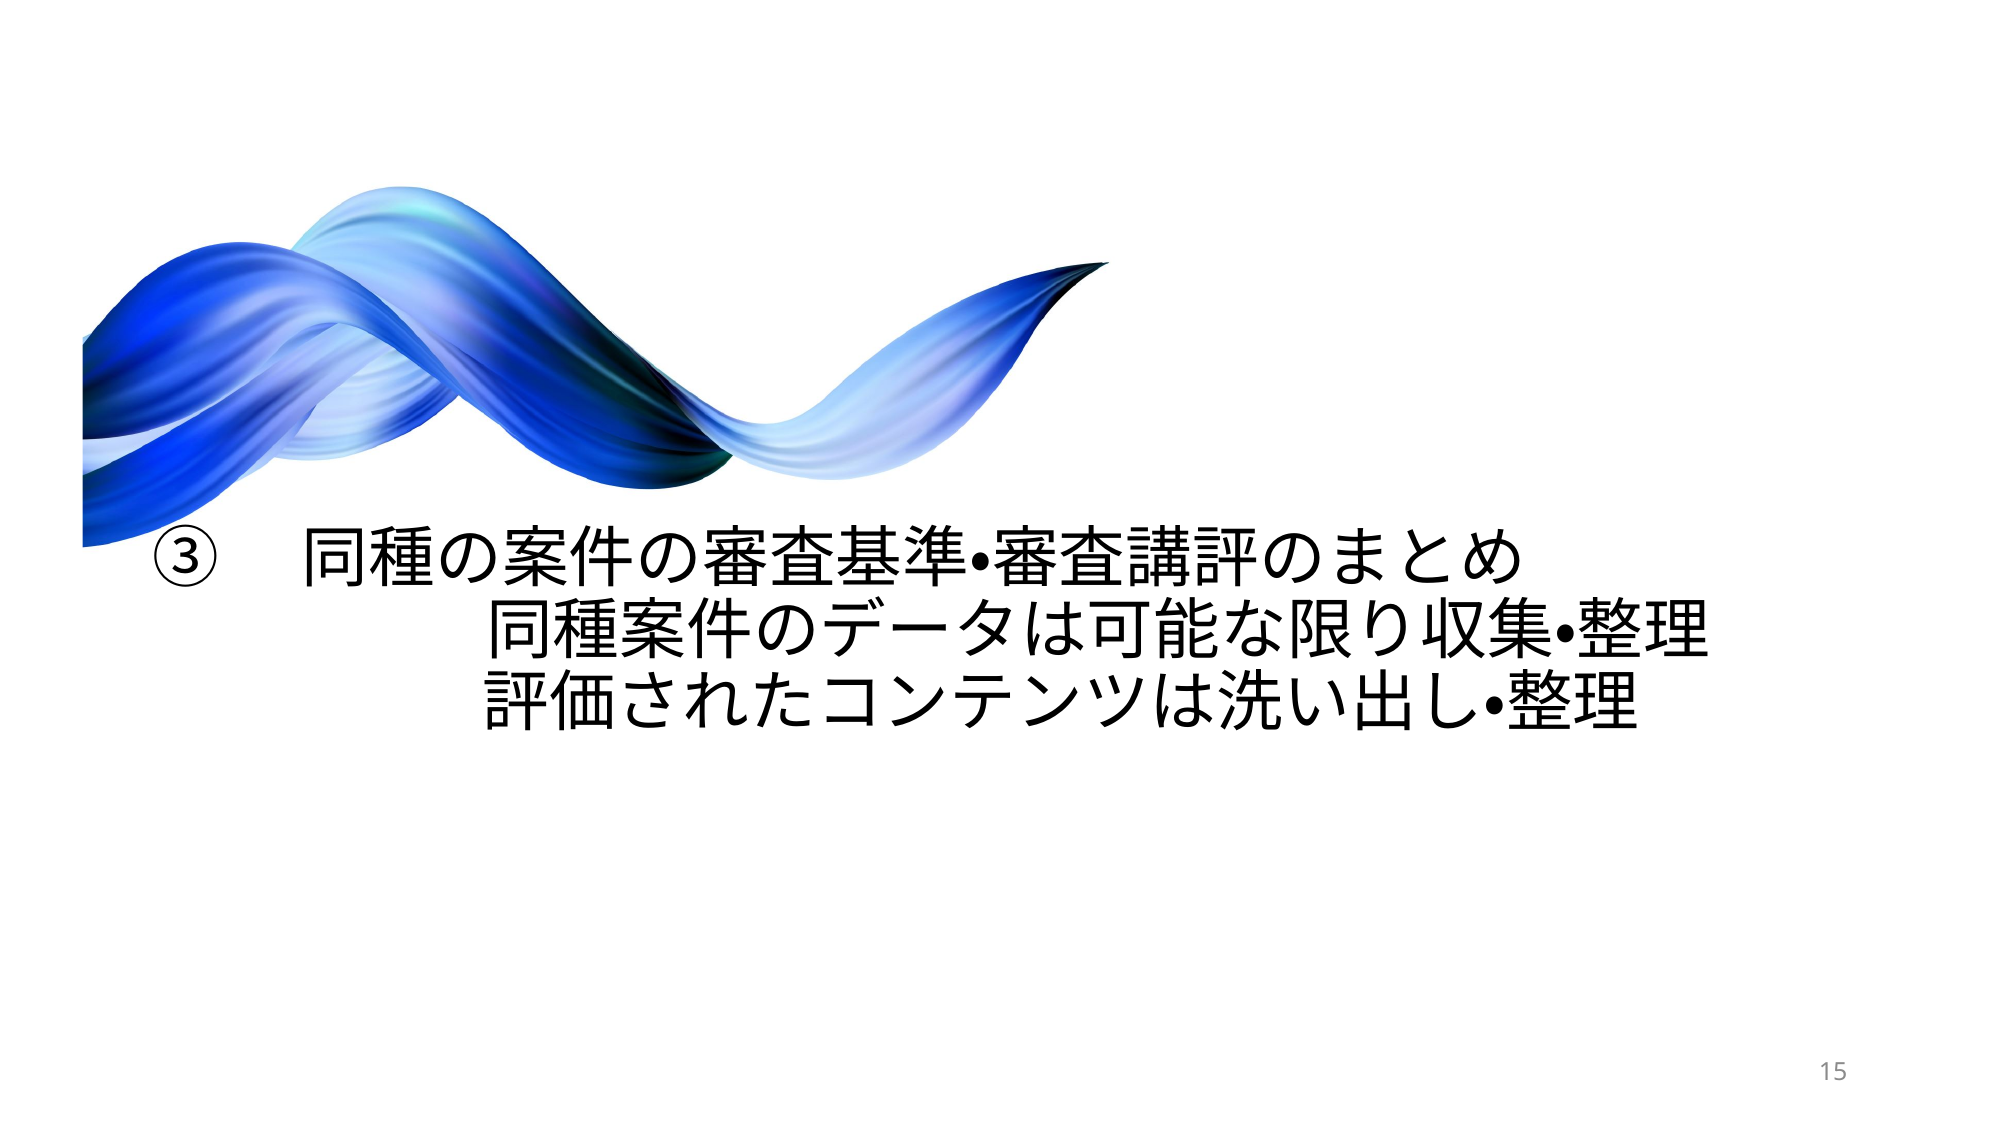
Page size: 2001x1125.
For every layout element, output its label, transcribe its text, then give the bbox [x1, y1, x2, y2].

title ③ 同種の案件の審査基準・審査講評のまとめ 同種案件のデータは可能な限り収集・整理 評価されたコンテンツは洗い出し・整理 [137, 258, 1863, 828]
picture [82, 75, 1139, 670]
slide_number 15 [1412, 1042, 1863, 1103]
